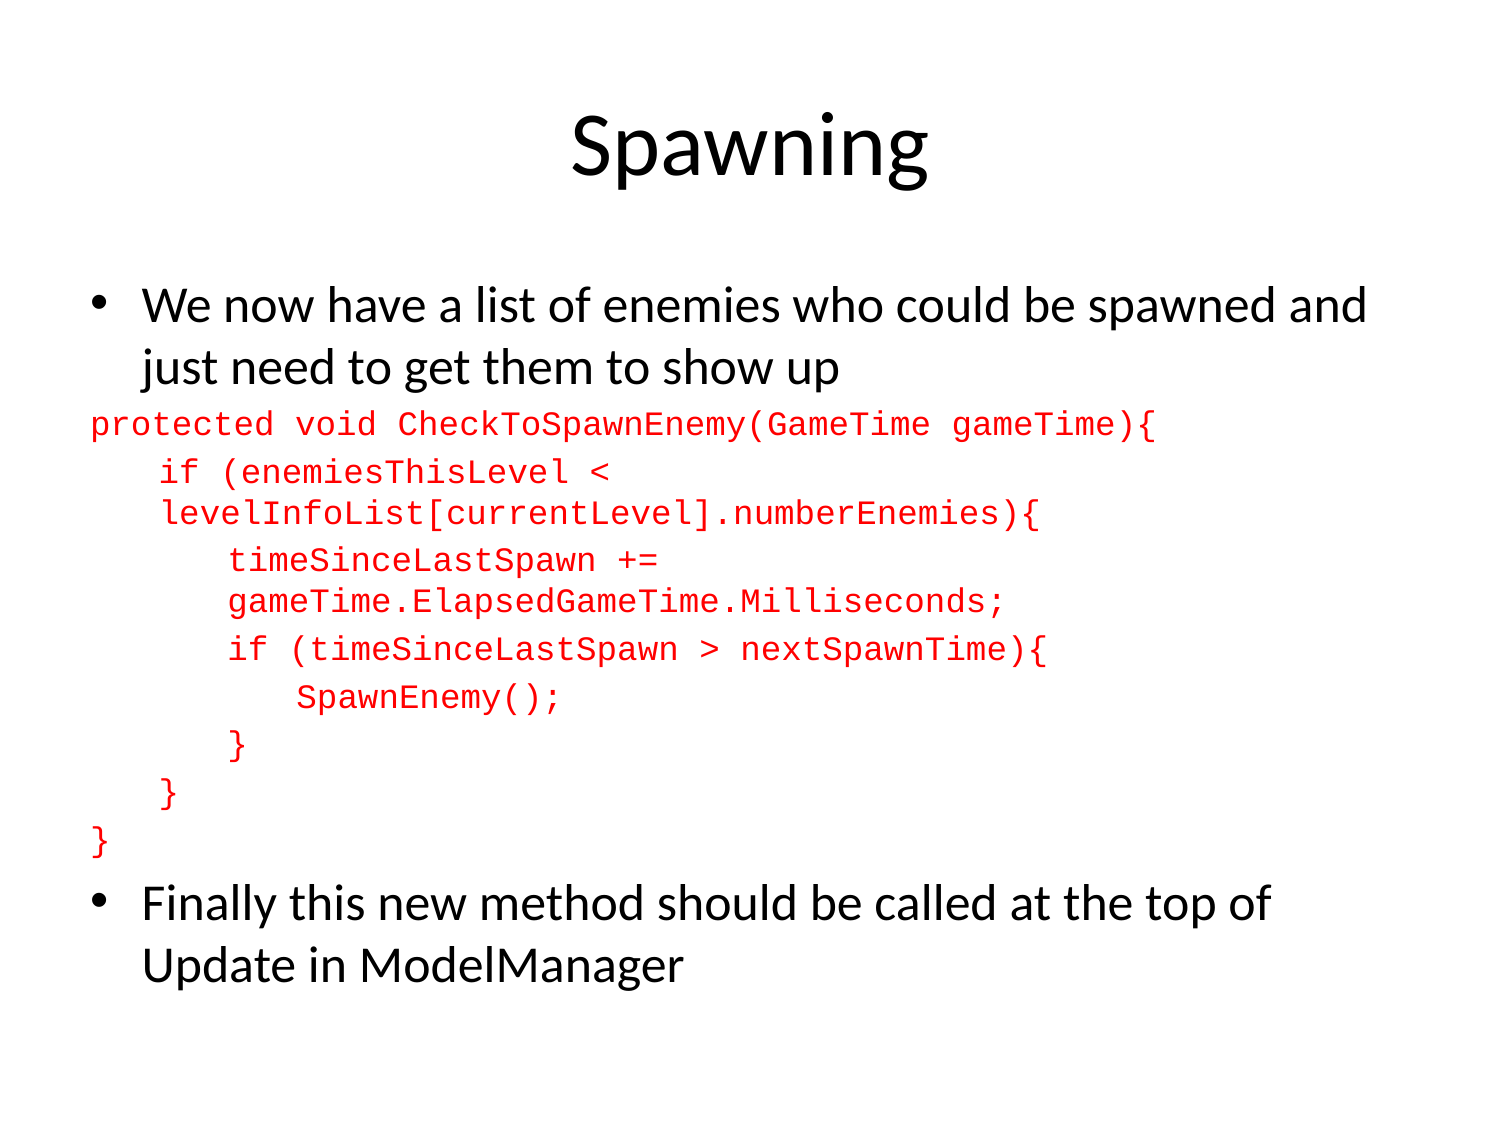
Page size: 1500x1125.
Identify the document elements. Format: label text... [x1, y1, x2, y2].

list We now have a list of enemies who could be spawned and just need to get them to show up protected void CheckToSpawnEnemy(GameTime gameTime){ if (enemiesThisLevel < levelInfoList[currentLevel].numberEnemies){ timeSinceLastSpawn += gameTime.ElapsedGameTime.Milliseconds; if (timeSinceLastSpawn > nextSpawnTime){ SpawnEnemy(); } } } Finally this new method should be called at the top of Update in ModelManager [75, 262, 1425, 1005]
title Spawning [75, 45, 1425, 233]
